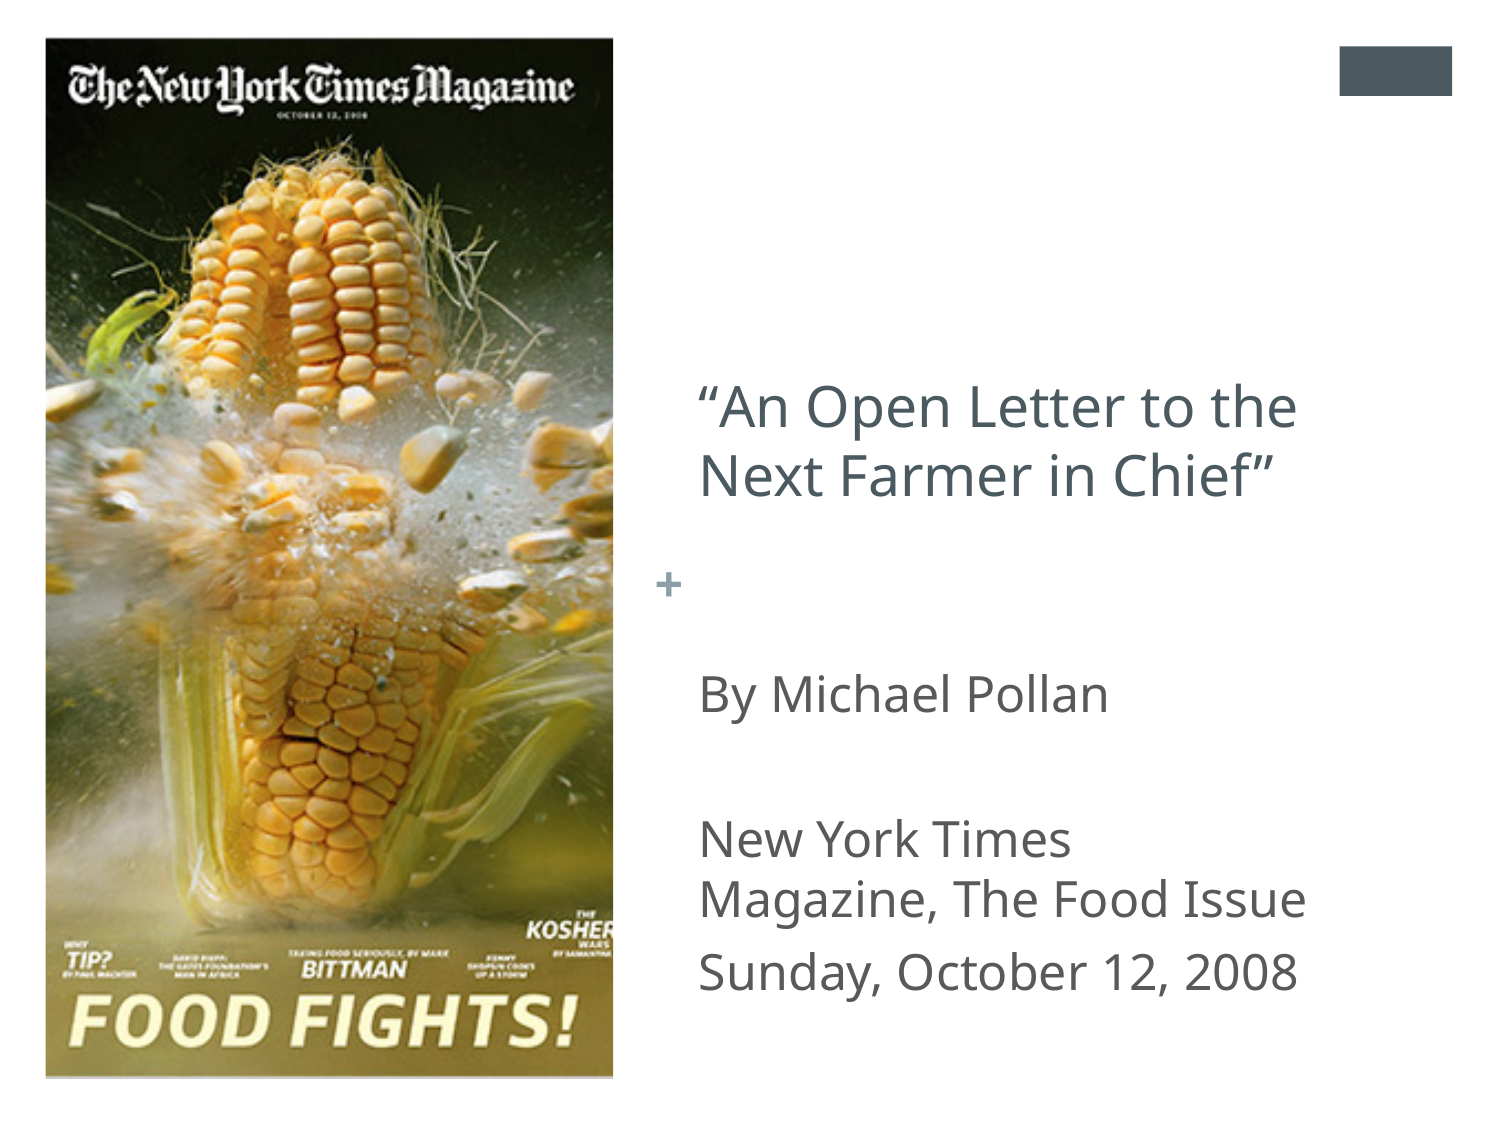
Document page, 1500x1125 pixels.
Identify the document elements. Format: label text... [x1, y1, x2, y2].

title “An Open Letter to the Next Farmer in Chief” [683, 342, 1324, 515]
picture [45, 36, 614, 1079]
list By Michael Pollan New York Times Magazine, The Food Issue Sunday, October 12, 2008 [683, 655, 1324, 1008]
